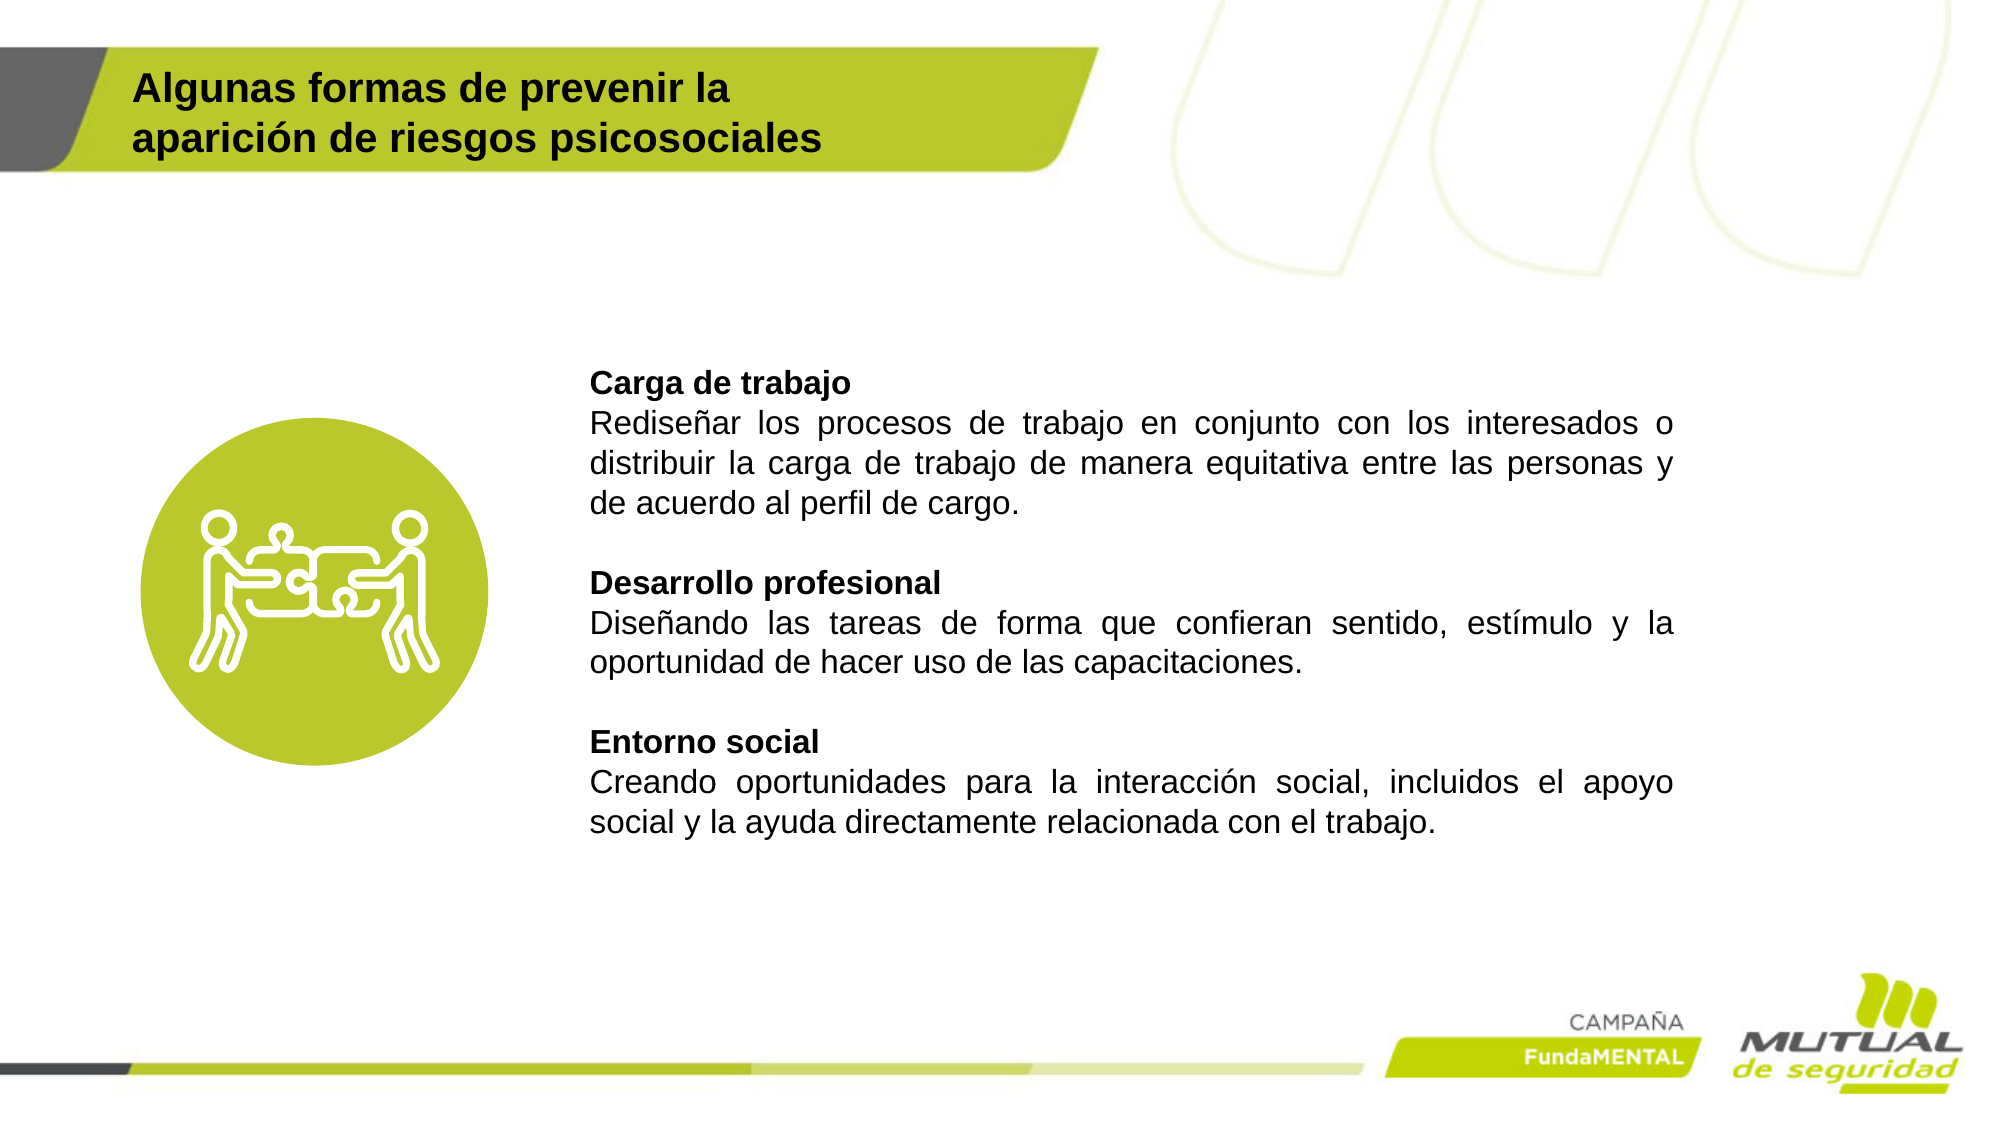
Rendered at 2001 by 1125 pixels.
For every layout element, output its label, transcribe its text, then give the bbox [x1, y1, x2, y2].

text_box [138, 415, 491, 768]
picture [0, 0, 2000, 1125]
text_box Algunas formas de prevenir la aparición de riesgos psicosociales [116, 52, 960, 168]
text_box Carga de trabajo Rediseñar los procesos de trabajo en conjunto con los interesados o distribuir la carga de trabajo de manera equitativa entre las personas y de acuerdo al perfil de cargo. Desarrollo profesional Diseñando las tareas de forma que confieran sentido, estímulo y la oportunidad de hacer uso de las capacitaciones. Entorno social Creando oportunidades para la interacción social, incluidos el apoyo social y la ayuda directamente relacionada con el trabajo. [574, 353, 1691, 888]
